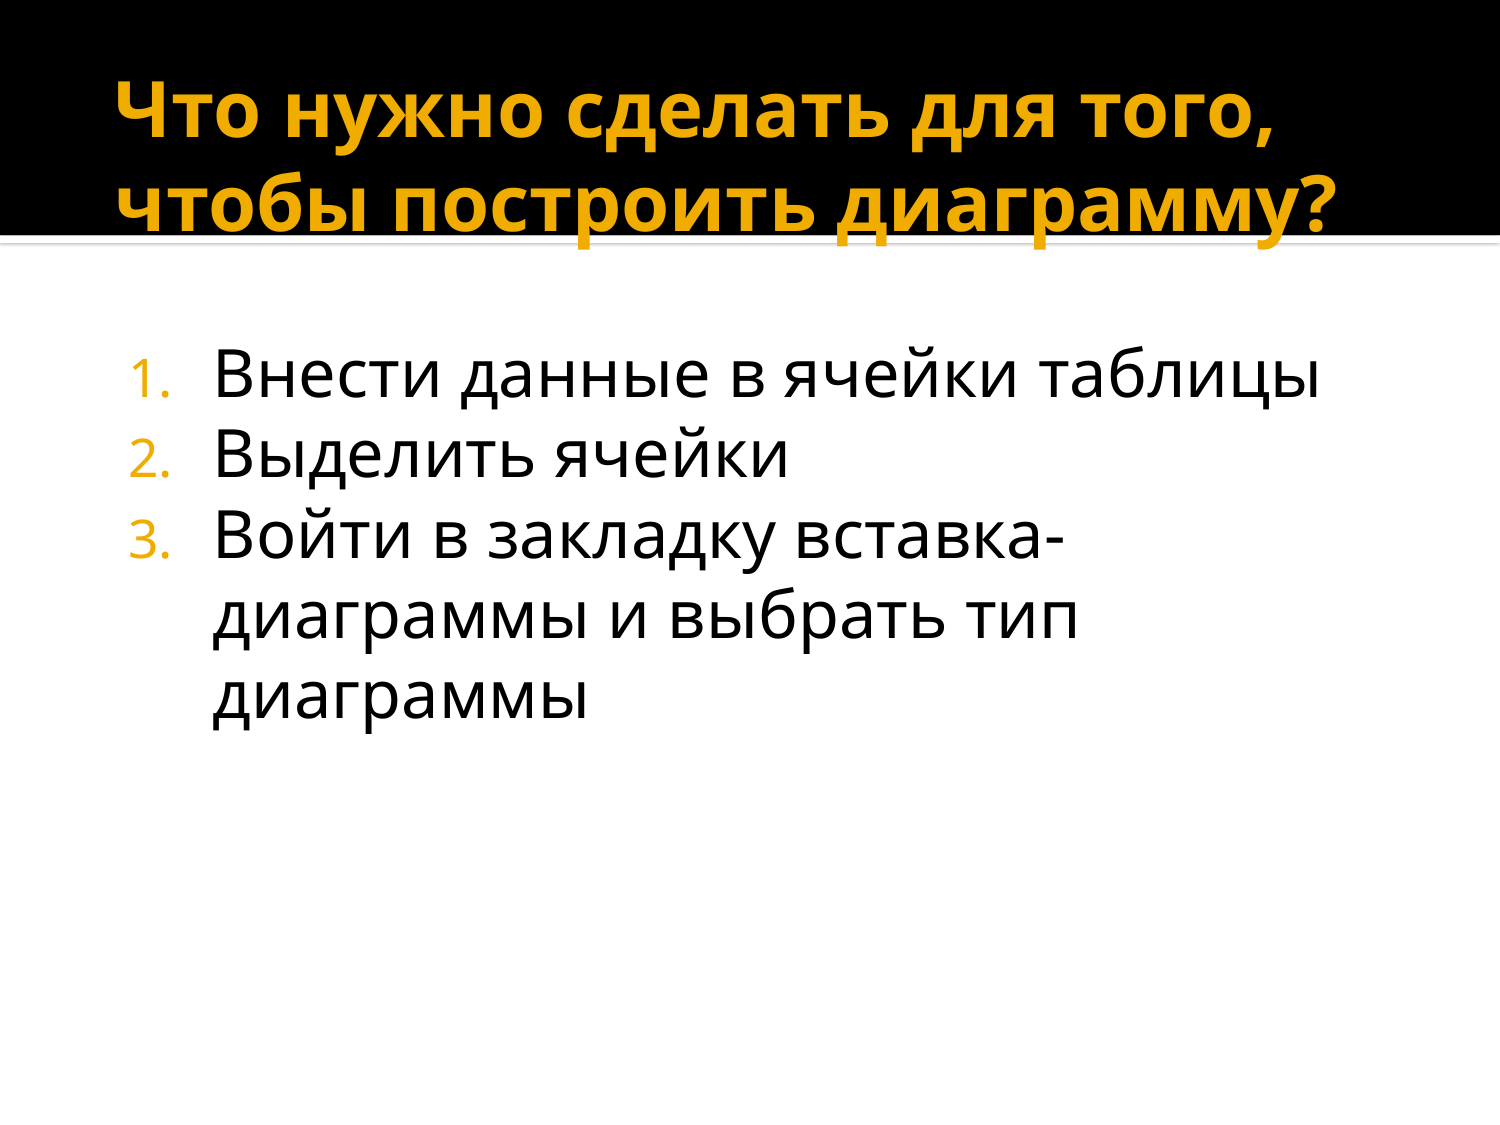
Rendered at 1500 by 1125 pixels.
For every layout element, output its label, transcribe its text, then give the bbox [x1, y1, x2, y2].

text_box Что нужно сделать для того, чтобы построить диаграмму? [99, 50, 1450, 256]
text_box Внести данные в ячейки таблицы Выделить ячейки Войти в закладку вставка-диаграммы и выбрать тип диаграммы [99, 316, 1450, 1075]
